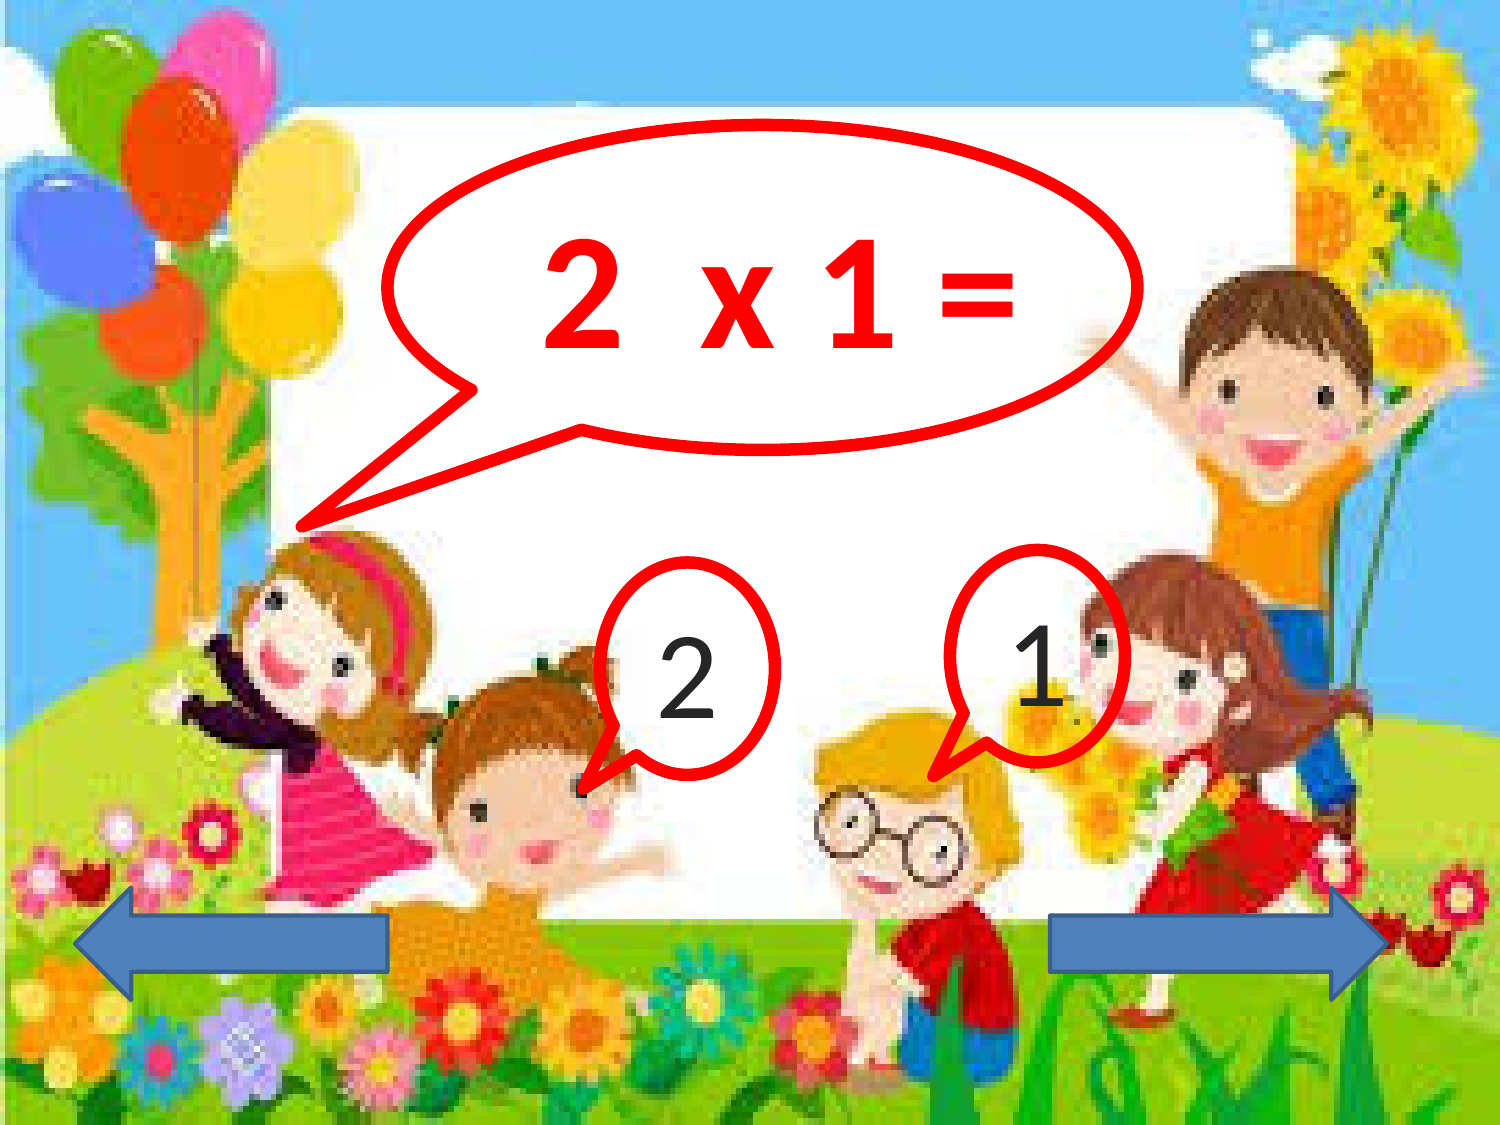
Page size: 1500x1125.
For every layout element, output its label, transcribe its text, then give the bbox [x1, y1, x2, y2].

text_box [1063, 187, 1140, 388]
text_box 1 [931, 547, 1128, 778]
text_box [1239, 774, 1392, 1030]
text_box 2 [581, 560, 778, 791]
text_box [299, 174, 1058, 529]
text_box 2 x 1 = [487, 174, 1063, 390]
text_box [488, 122, 1036, 174]
text_box [72, 885, 390, 1002]
text_box [1047, 885, 1390, 1002]
picture [0, 0, 1500, 1125]
